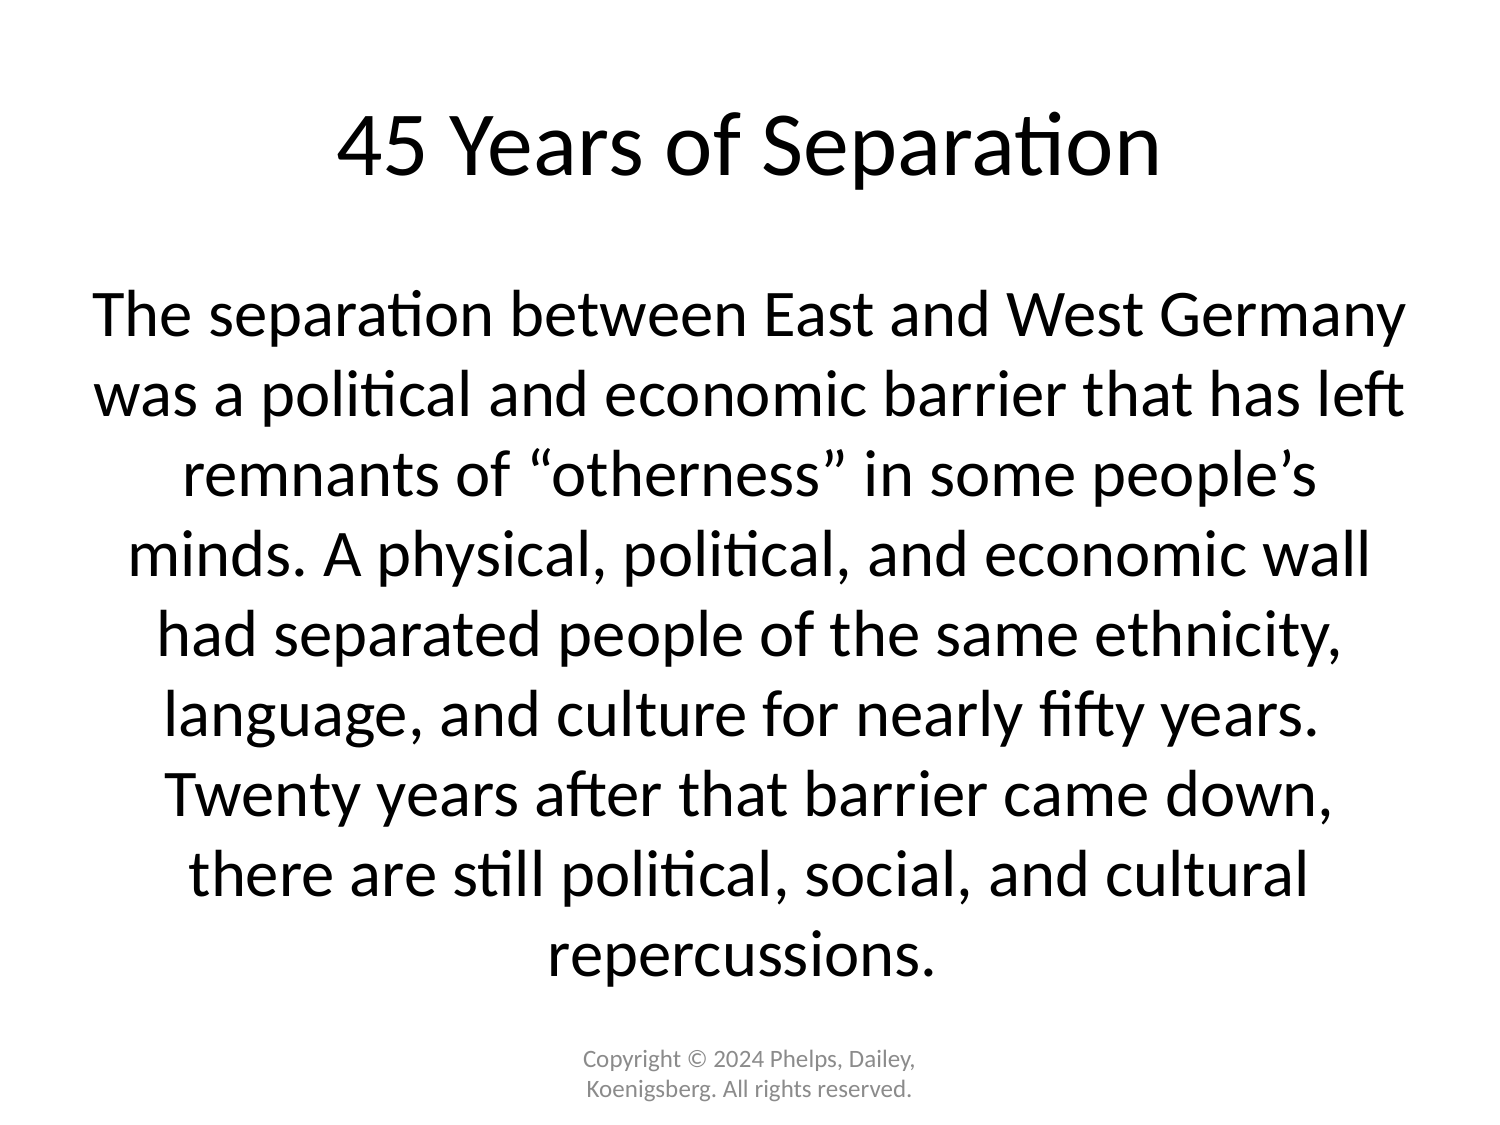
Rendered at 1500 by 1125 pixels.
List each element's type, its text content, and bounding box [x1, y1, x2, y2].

list The separation between East and West Germany was a political and economic barrier that has left remnants of “otherness” in some people’s minds. A physical, political, and economic wall had separated people of the same ethnicity, language, and culture for nearly fifty years. Twenty years after that barrier came down, there are still political, social, and cultural repercussions. [75, 262, 1425, 1005]
title 45 Years of Separation [75, 45, 1425, 233]
footer Copyright © 2024 Phelps, Dailey, Koenigsberg. All rights reserved. [512, 1042, 988, 1103]
